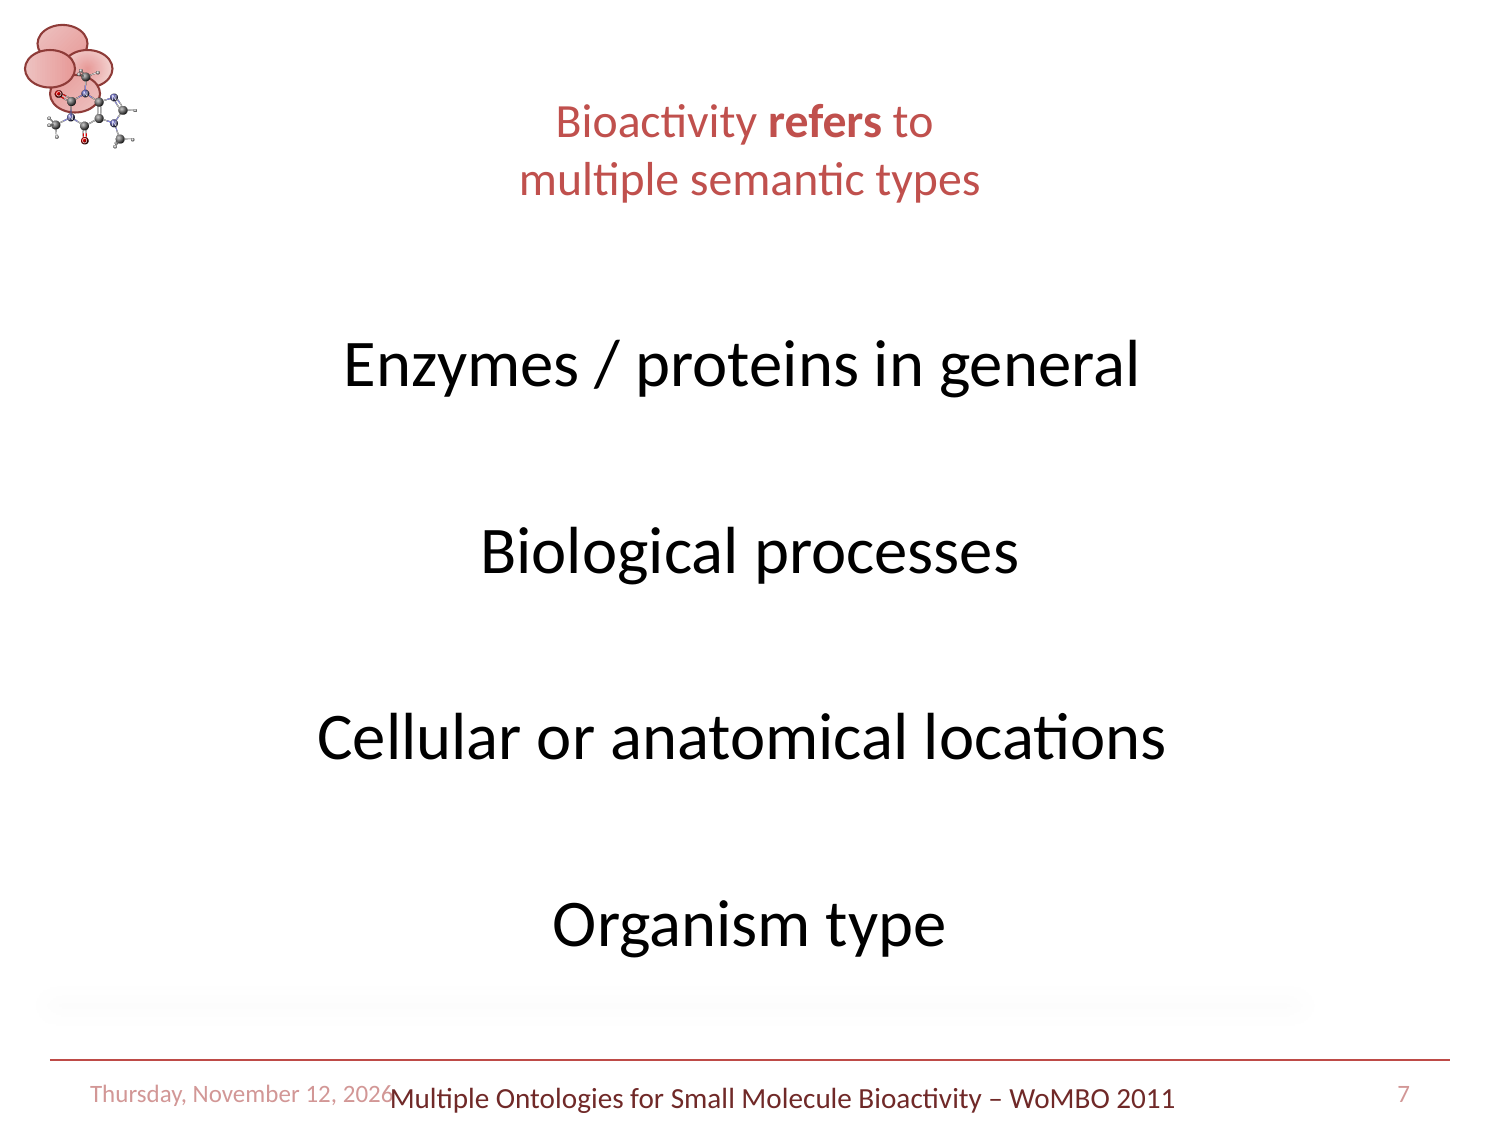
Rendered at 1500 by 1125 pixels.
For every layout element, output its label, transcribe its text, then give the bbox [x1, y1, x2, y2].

footer Multiple Ontologies for Small Molecule Bioactivity – WoMBO 2011 [375, 1072, 1210, 1125]
title Bioactivity refers to multiple semantic types [75, 82, 1425, 213]
list Enzymes / proteins in general Biological processes Cellular or anatomical locations Organism type [75, 312, 1425, 1050]
picture [37, 62, 149, 160]
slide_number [75, 1072, 375, 1113]
slide_number 7 [1210, 1072, 1425, 1113]
